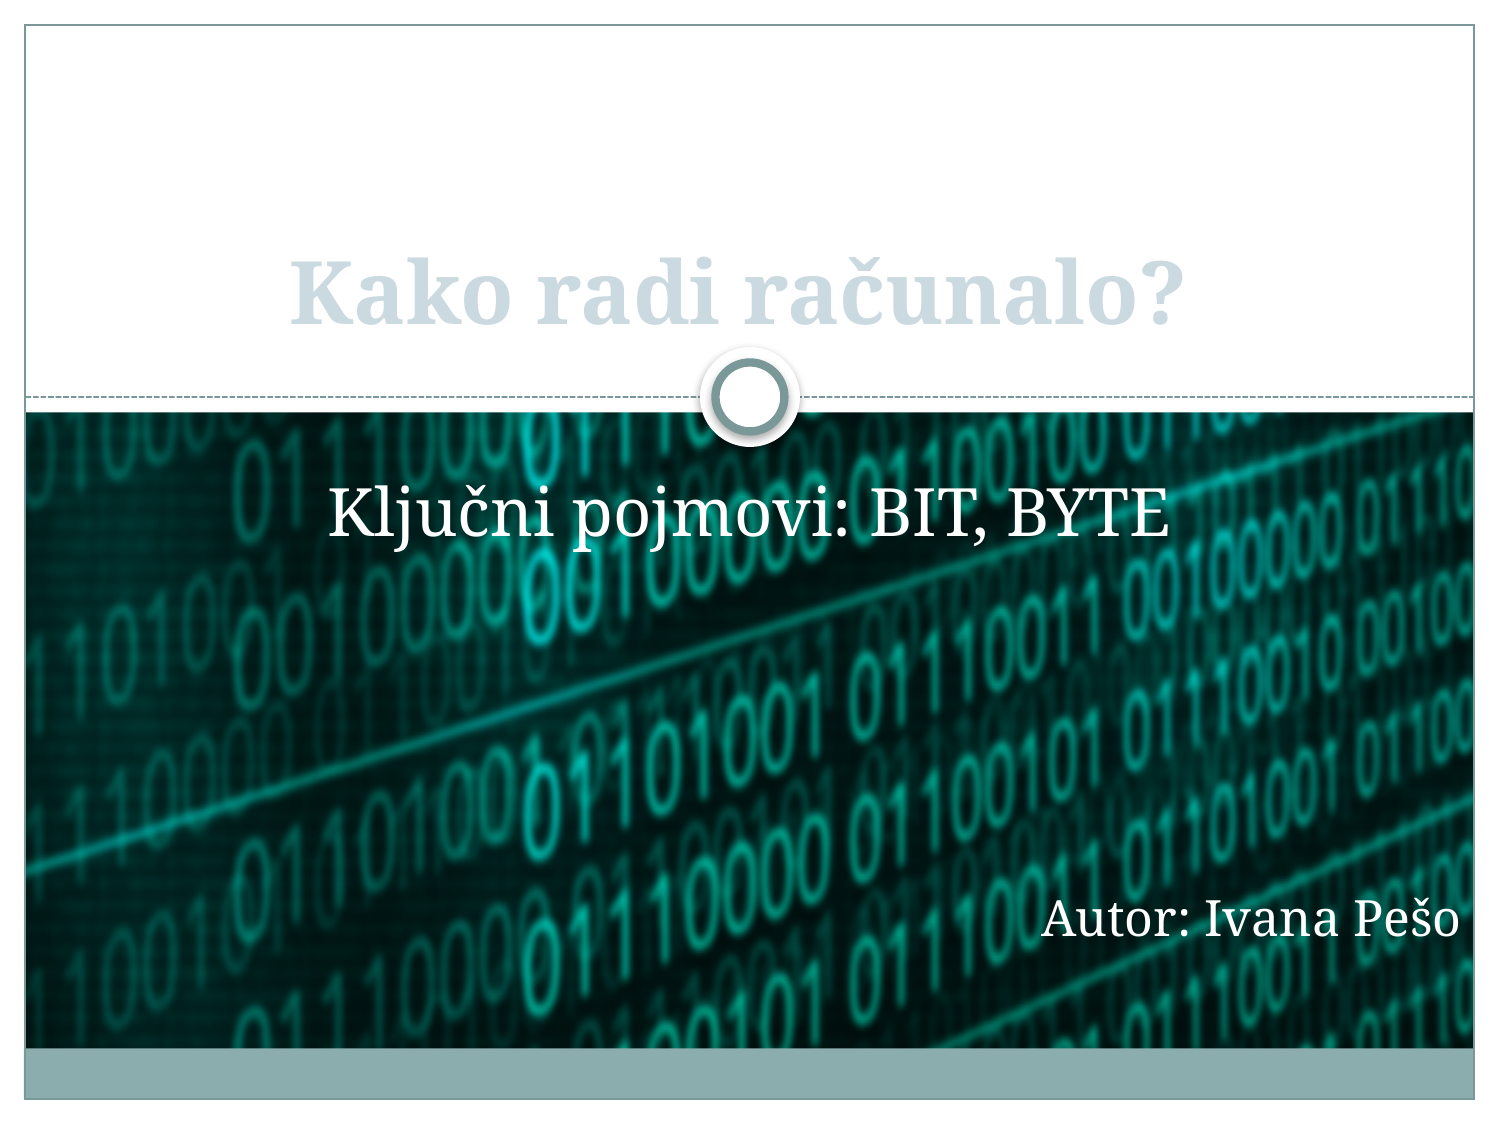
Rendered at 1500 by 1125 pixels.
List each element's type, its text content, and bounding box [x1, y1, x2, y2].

title Kako radi računalo? [112, 62, 1388, 350]
picture [26, 413, 1473, 1048]
subtitle Ključni pojmovi: BIT, BYTE [225, 462, 1275, 750]
text_box Autor: Ivana Pešo [1026, 879, 1477, 955]
